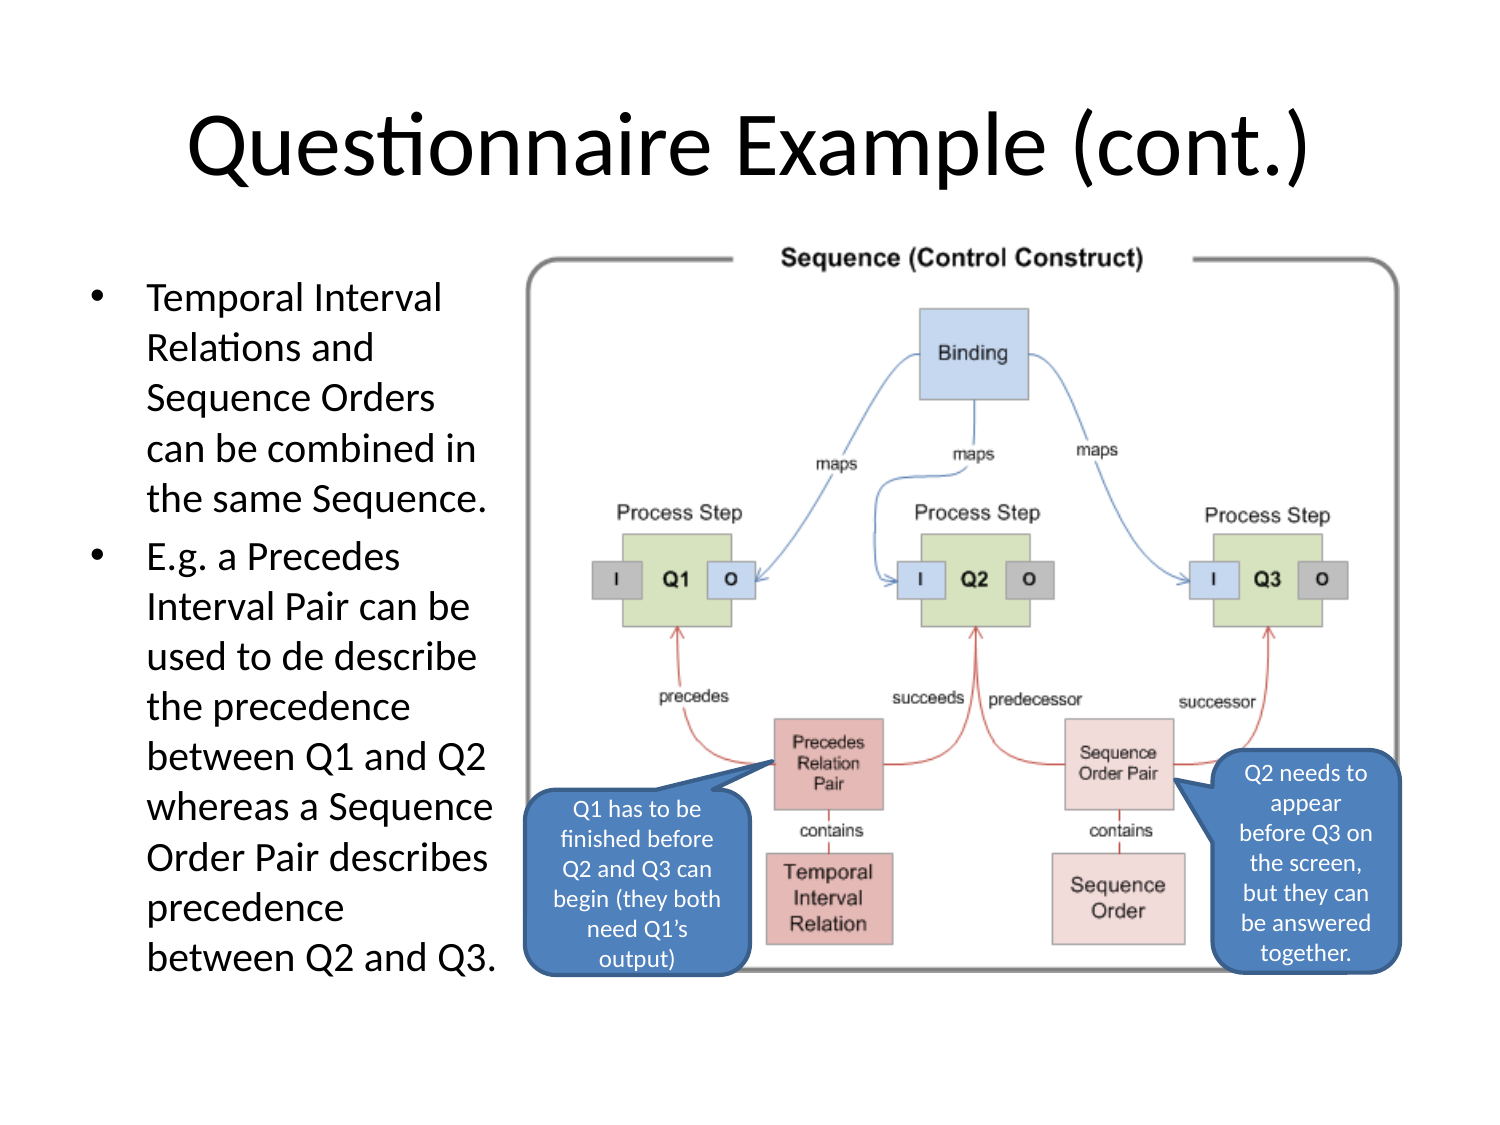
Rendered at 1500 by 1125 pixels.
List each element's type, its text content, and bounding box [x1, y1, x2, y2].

title Questionnaire Example (cont.) [75, 45, 1425, 233]
picture [524, 237, 1401, 973]
list Temporal Interval Relations and Sequence Orders can be combined in the same Sequence. E.g. a Precedes Interval Pair can be used to de describe the precedence between Q1 and Q2 whereas a Sequence Order Pair describes precedence between Q2 and Q3. [75, 262, 513, 1005]
